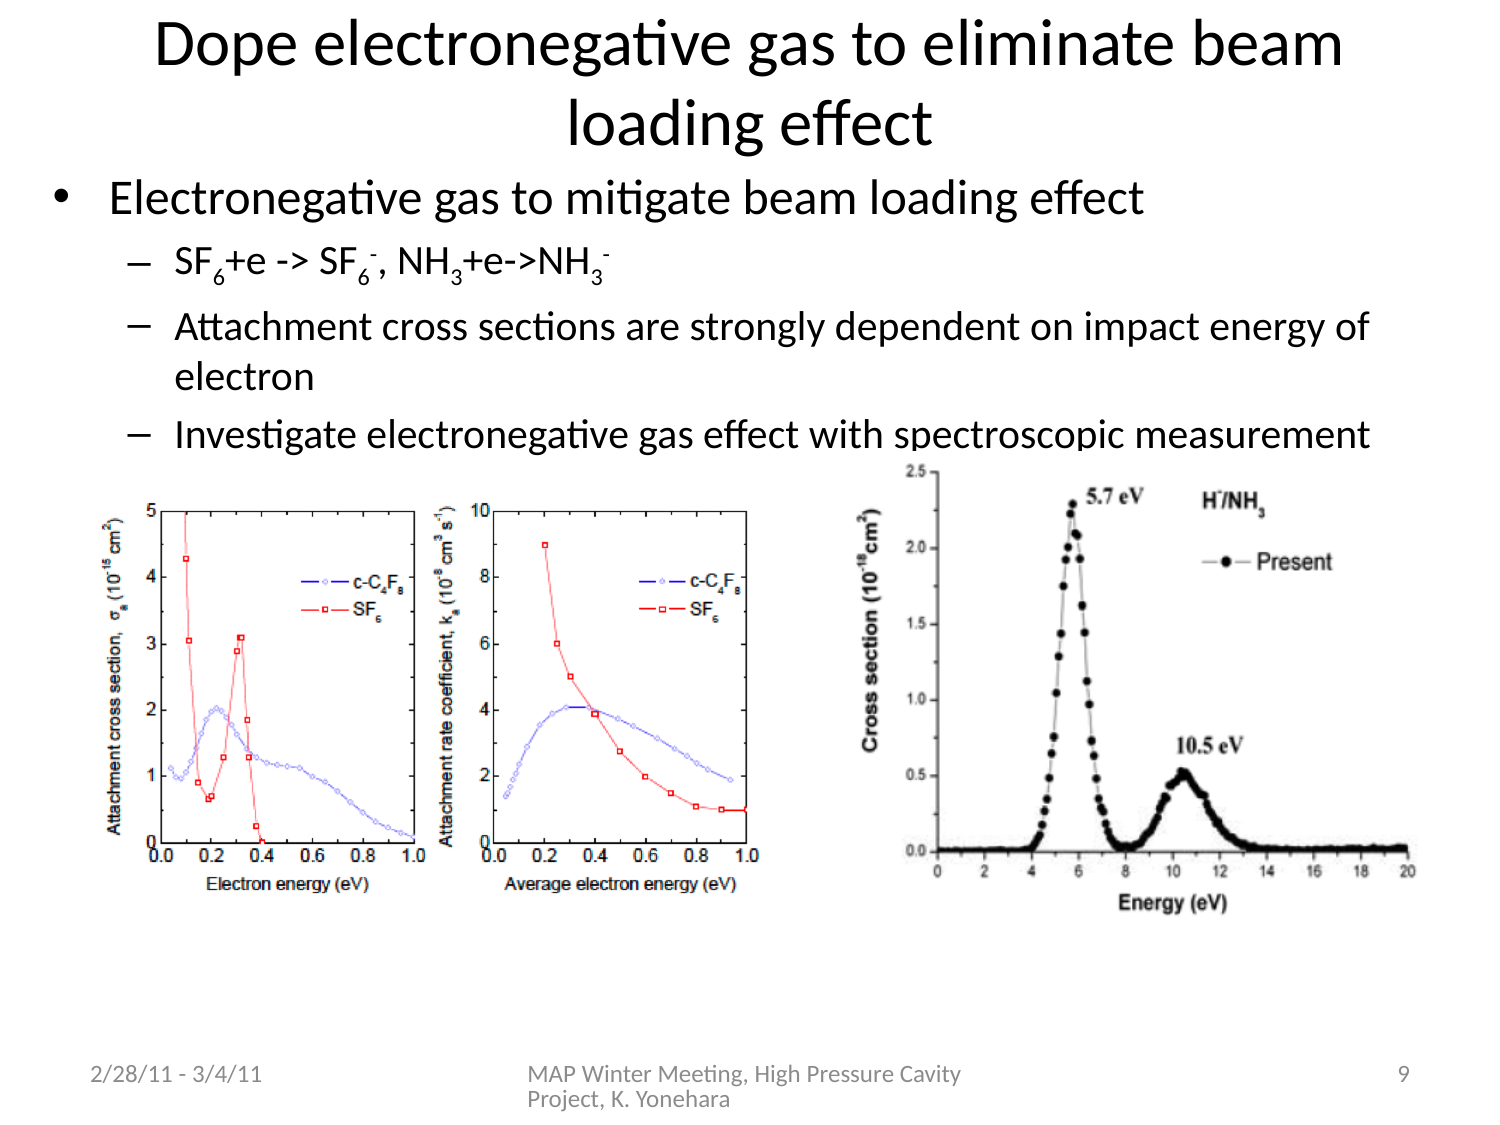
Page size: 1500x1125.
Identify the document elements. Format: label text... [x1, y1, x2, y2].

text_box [74, 488, 763, 905]
footer MAP Winter Meeting, High Pressure Cavity Project, K. Yonehara [512, 1042, 988, 1103]
picture [837, 451, 1426, 926]
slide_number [75, 1042, 425, 1103]
list Electronegative gas to mitigate beam loading effect SF6+e -> SF6-, NH3+e->NH3- Attachment cross sections are strongly dependent on impact energy of electron Investigate electronegative gas effect with spectroscopic measurement [37, 157, 1463, 1025]
title Dope electronegative gas to eliminate beam loading effect [75, 0, 1425, 157]
slide_number 9 [1074, 1042, 1425, 1103]
